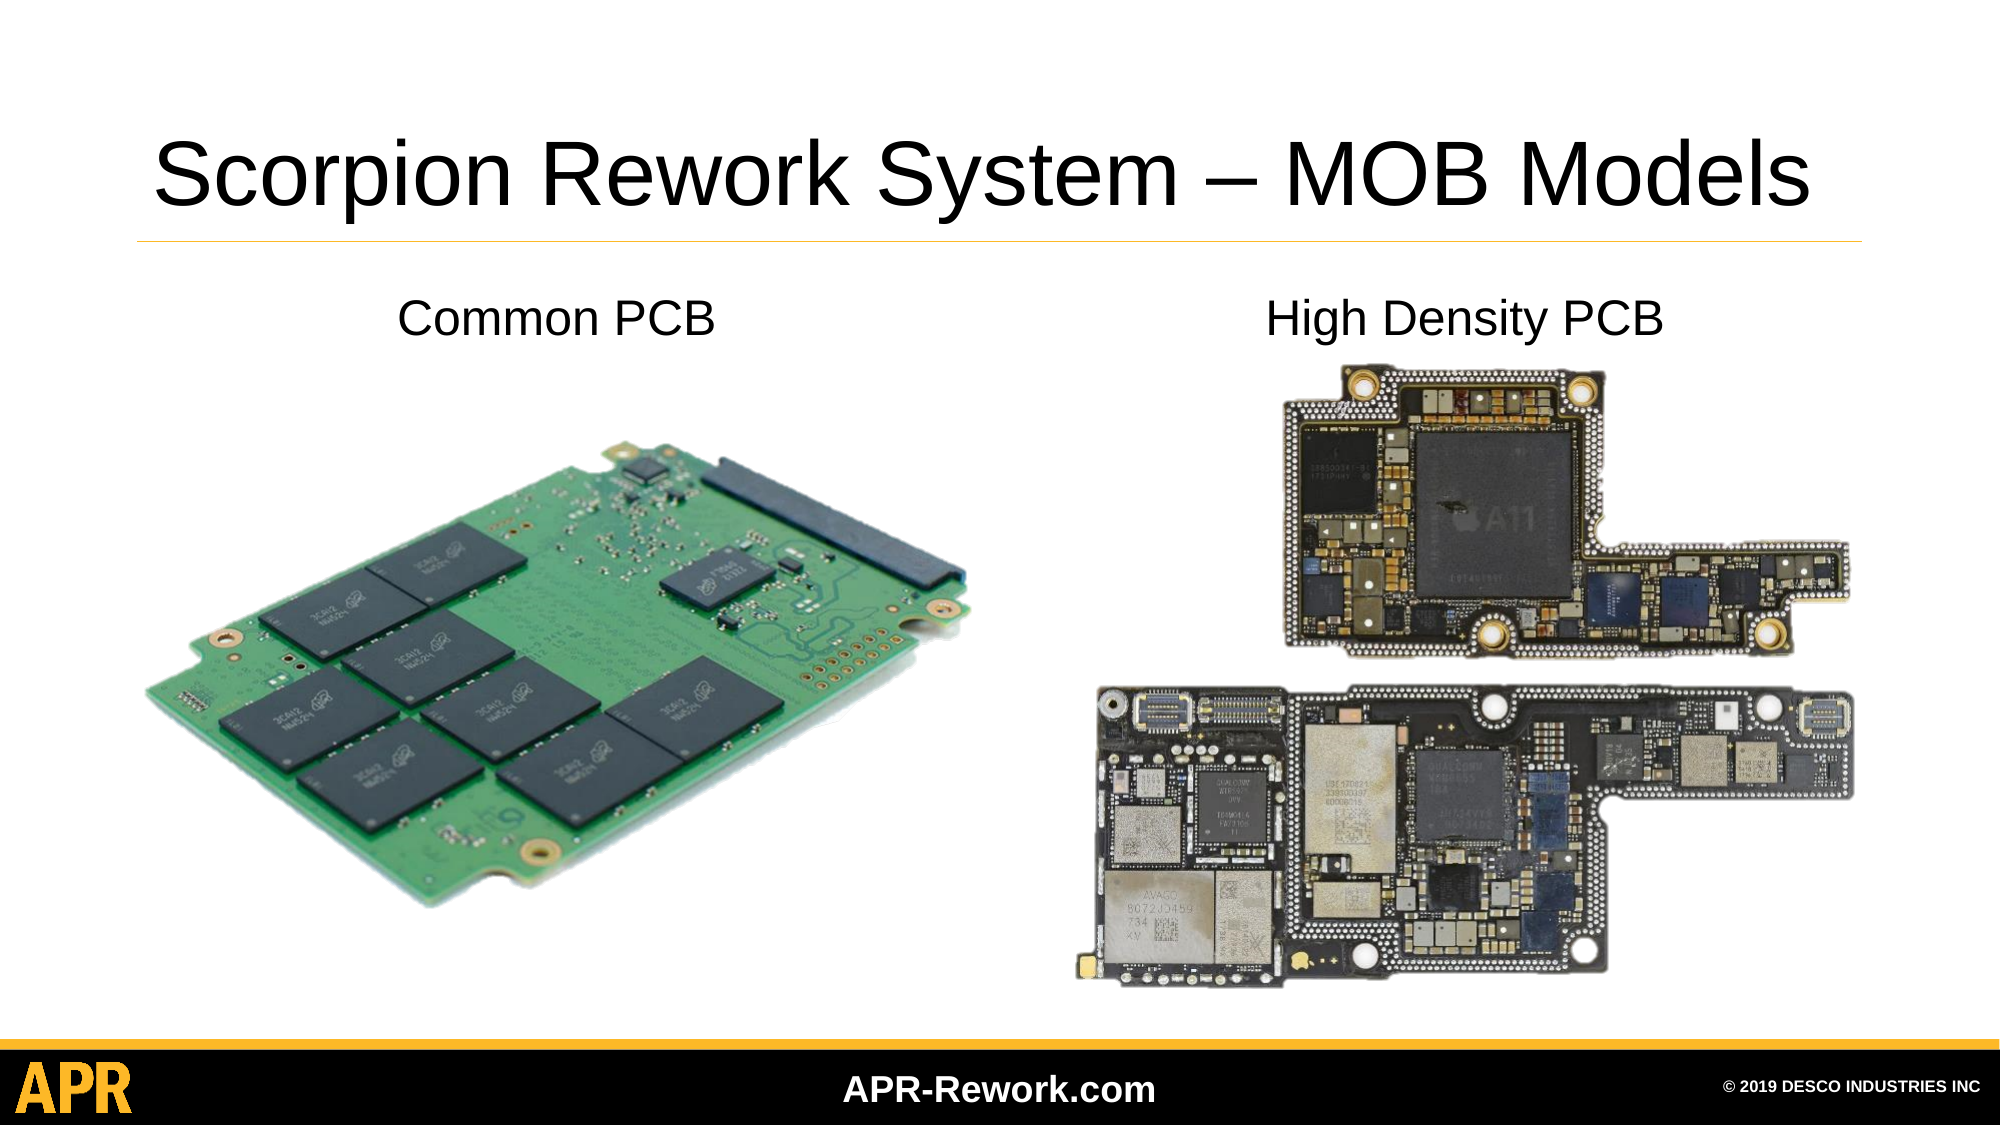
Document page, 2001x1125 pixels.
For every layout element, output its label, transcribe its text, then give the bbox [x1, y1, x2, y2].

title Scorpion Rework System – MOB Models [137, 59, 1863, 278]
picture [15, 1062, 132, 1113]
picture [1067, 354, 1863, 998]
text_box Common PCB [382, 277, 732, 353]
picture [137, 436, 976, 915]
text_box High Density PCB [1250, 277, 1680, 353]
